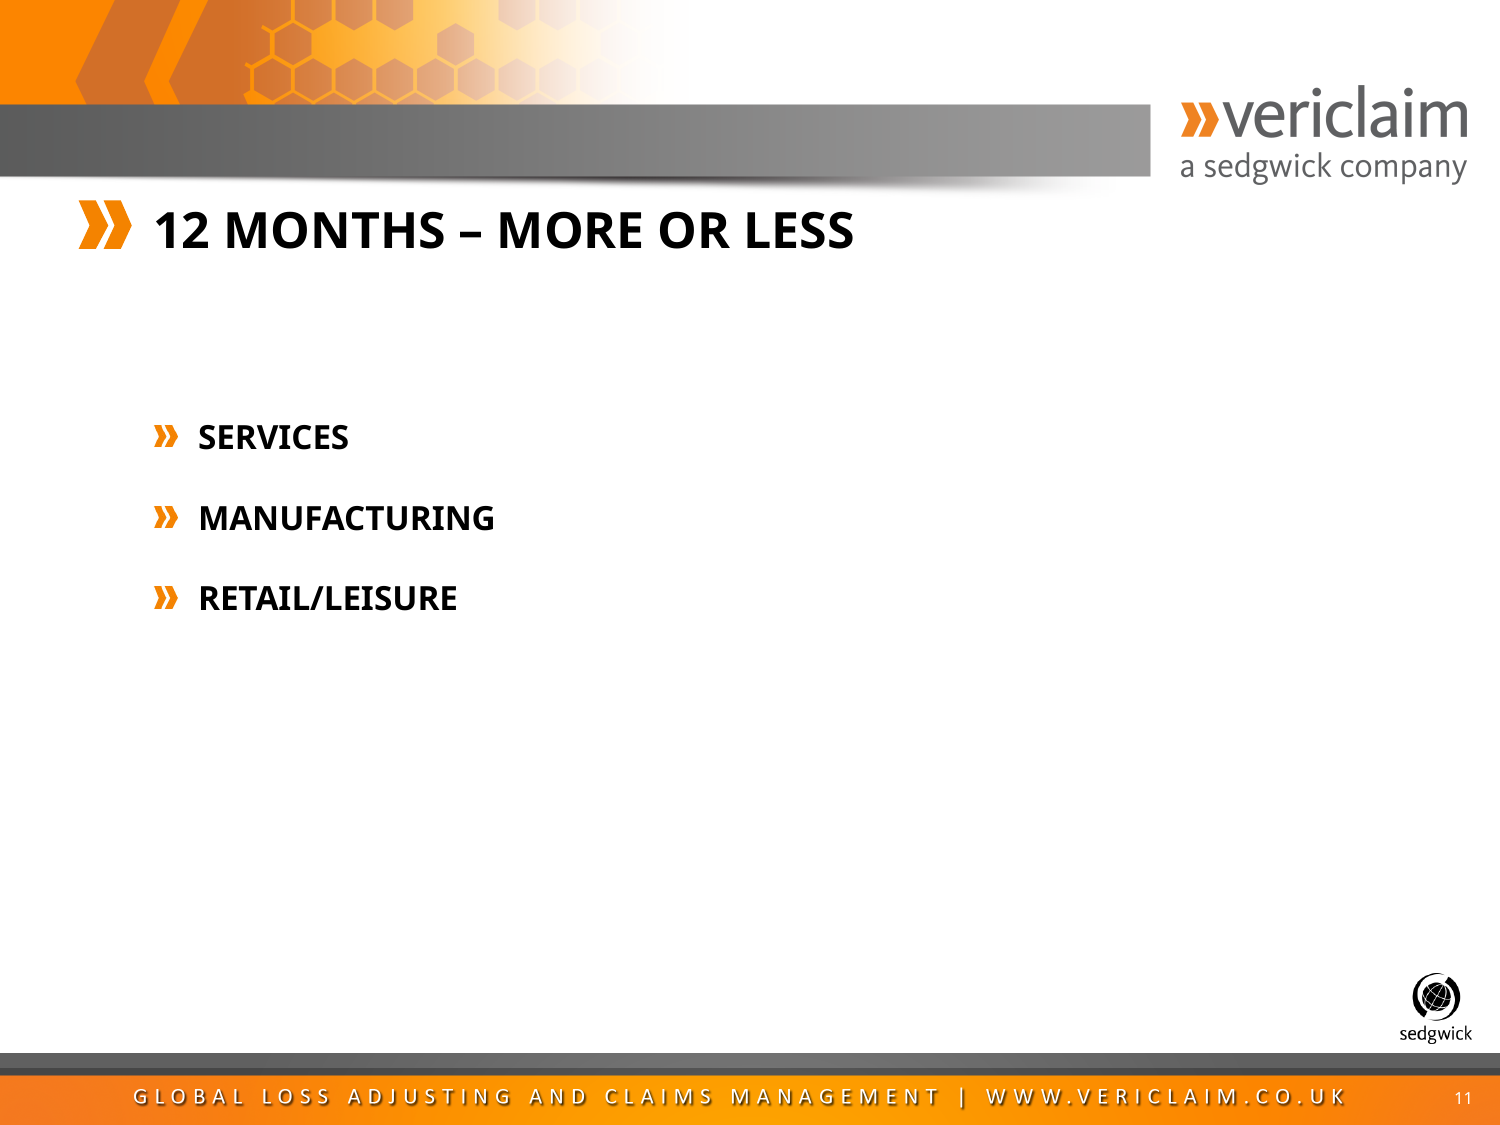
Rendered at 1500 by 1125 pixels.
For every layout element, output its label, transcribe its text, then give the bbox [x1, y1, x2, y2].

text_box 12 MONTHS – MORE OR LESS [138, 190, 1084, 266]
text_box SERVICES MANUFACTURING RETAIL/LEISURE [138, 388, 1096, 625]
picture [0, 0, 1500, 1125]
